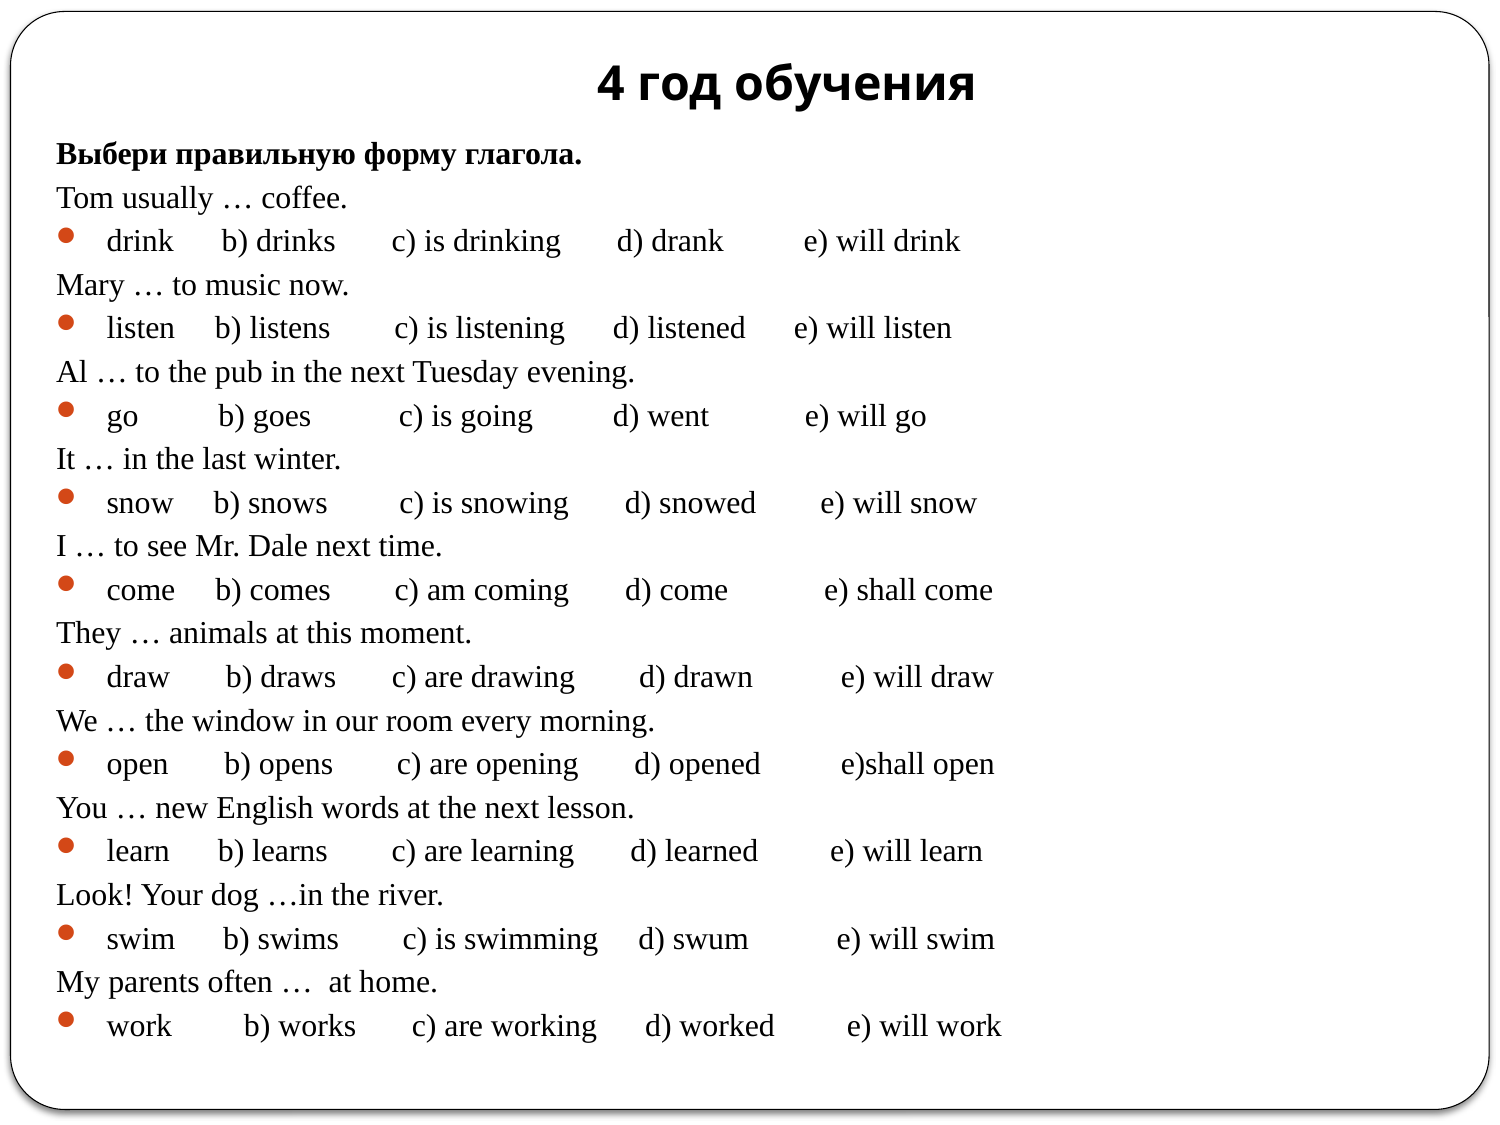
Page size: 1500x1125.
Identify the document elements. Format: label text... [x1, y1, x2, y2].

title 4 год обучения [150, 45, 1425, 125]
list Выбери правильную форму глагола. Tom usually … coffee. drink b) drinks c) is drinking d) drank e) will drink Mary … to music now. listen b) listens c) is listening d) listened e) will listen Al … to the pub in the next Tuesday evening. go b) goes c) is going d) went e) will go It … in the last winter. snow b) snows c) is snowing d) snowed e) will snow I … to see Mr. Dale next time. come b) comes c) am coming d) come e) shall come They … animals at this moment. draw b) draws c) are drawing d) drawn e) will draw We … the window in our room every morning. open b) opens c) are opening d) opened e)shall open You … new English words at the next lesson. learn b) learns c) are learning d) learned e) will learn Look! Your dog …in the river. swim b) swims c) is swimming d) swum e) will swim My parents often … at home. work b) works c) are working d) worked e) will work [41, 125, 1471, 1094]
